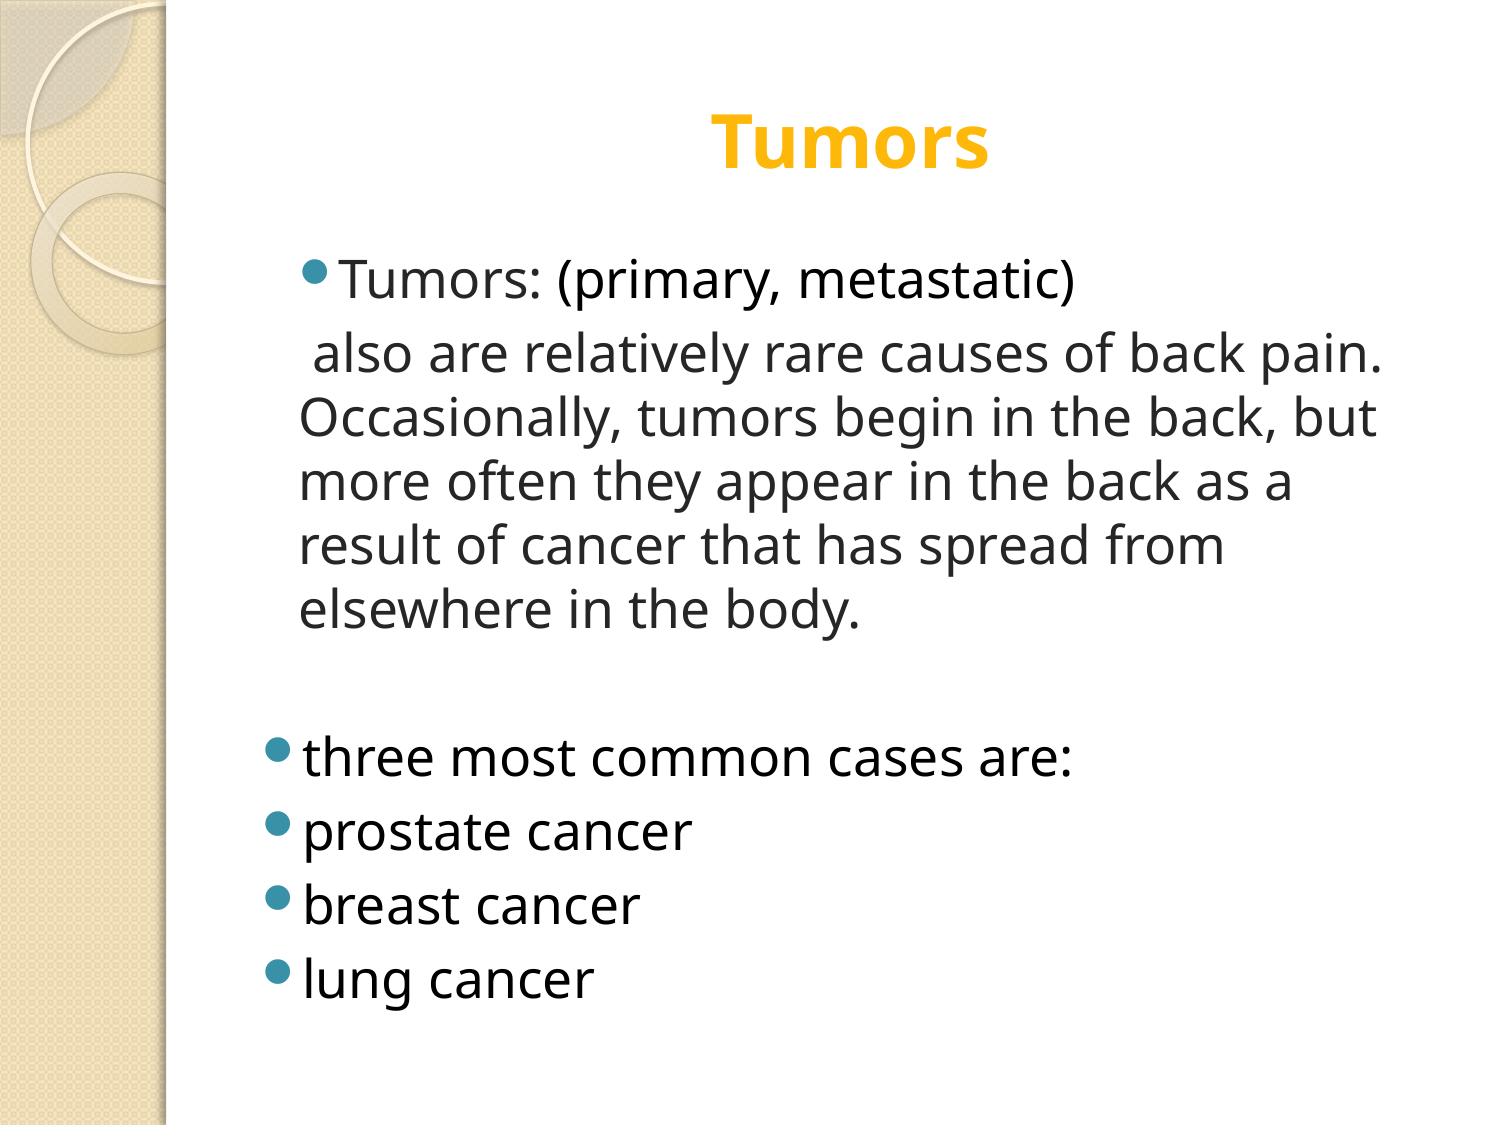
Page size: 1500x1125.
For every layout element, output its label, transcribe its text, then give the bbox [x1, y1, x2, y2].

list Tumors: (primary, metastatic) also are relatively rare causes of back pain. Occasionally, tumors begin in the back, but more often they appear in the back as a result of cancer that has spread from elsewhere in the body. three most common cases are: prostate cancer breast cancer lung cancer [235, 237, 1466, 1025]
title Tumors [235, 45, 1466, 233]
